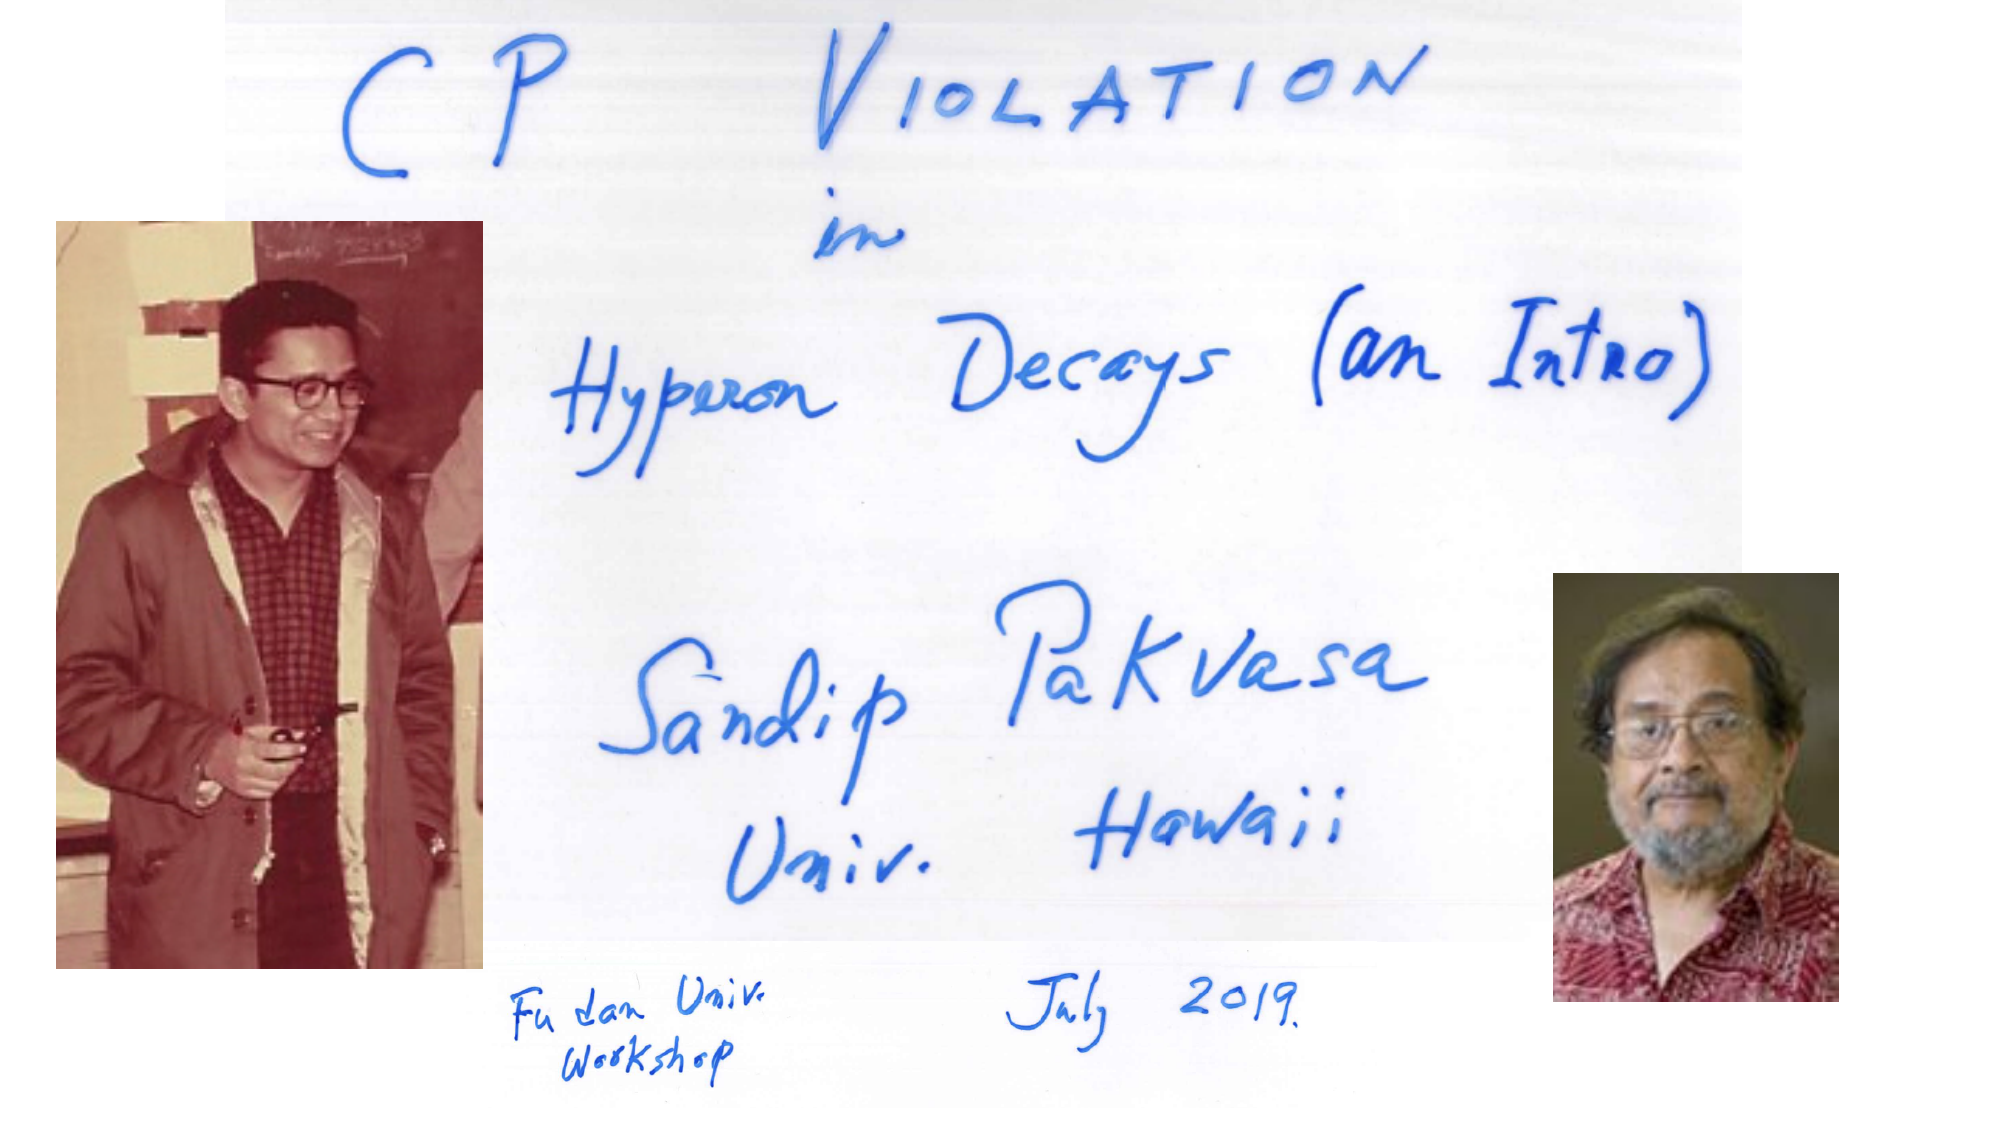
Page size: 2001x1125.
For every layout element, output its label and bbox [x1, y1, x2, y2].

picture [56, 0, 1839, 1109]
